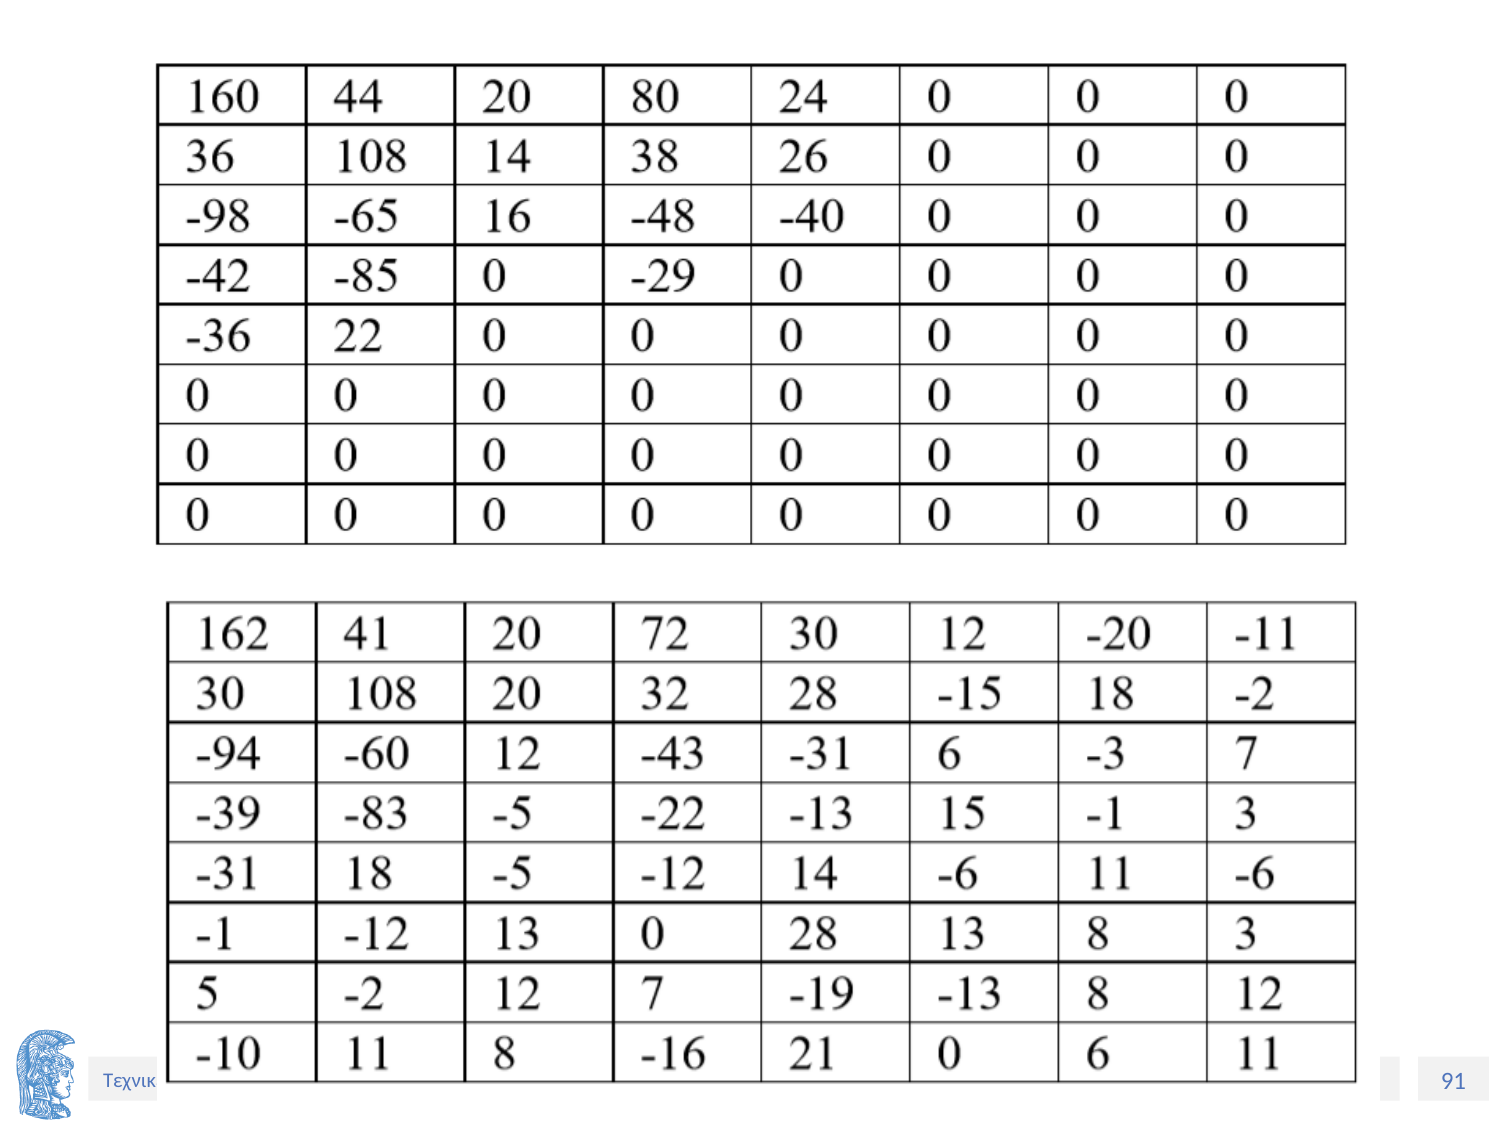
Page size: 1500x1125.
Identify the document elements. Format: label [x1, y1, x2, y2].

picture [157, 592, 1380, 1106]
picture [9, 1026, 81, 1120]
picture [111, 44, 1384, 571]
